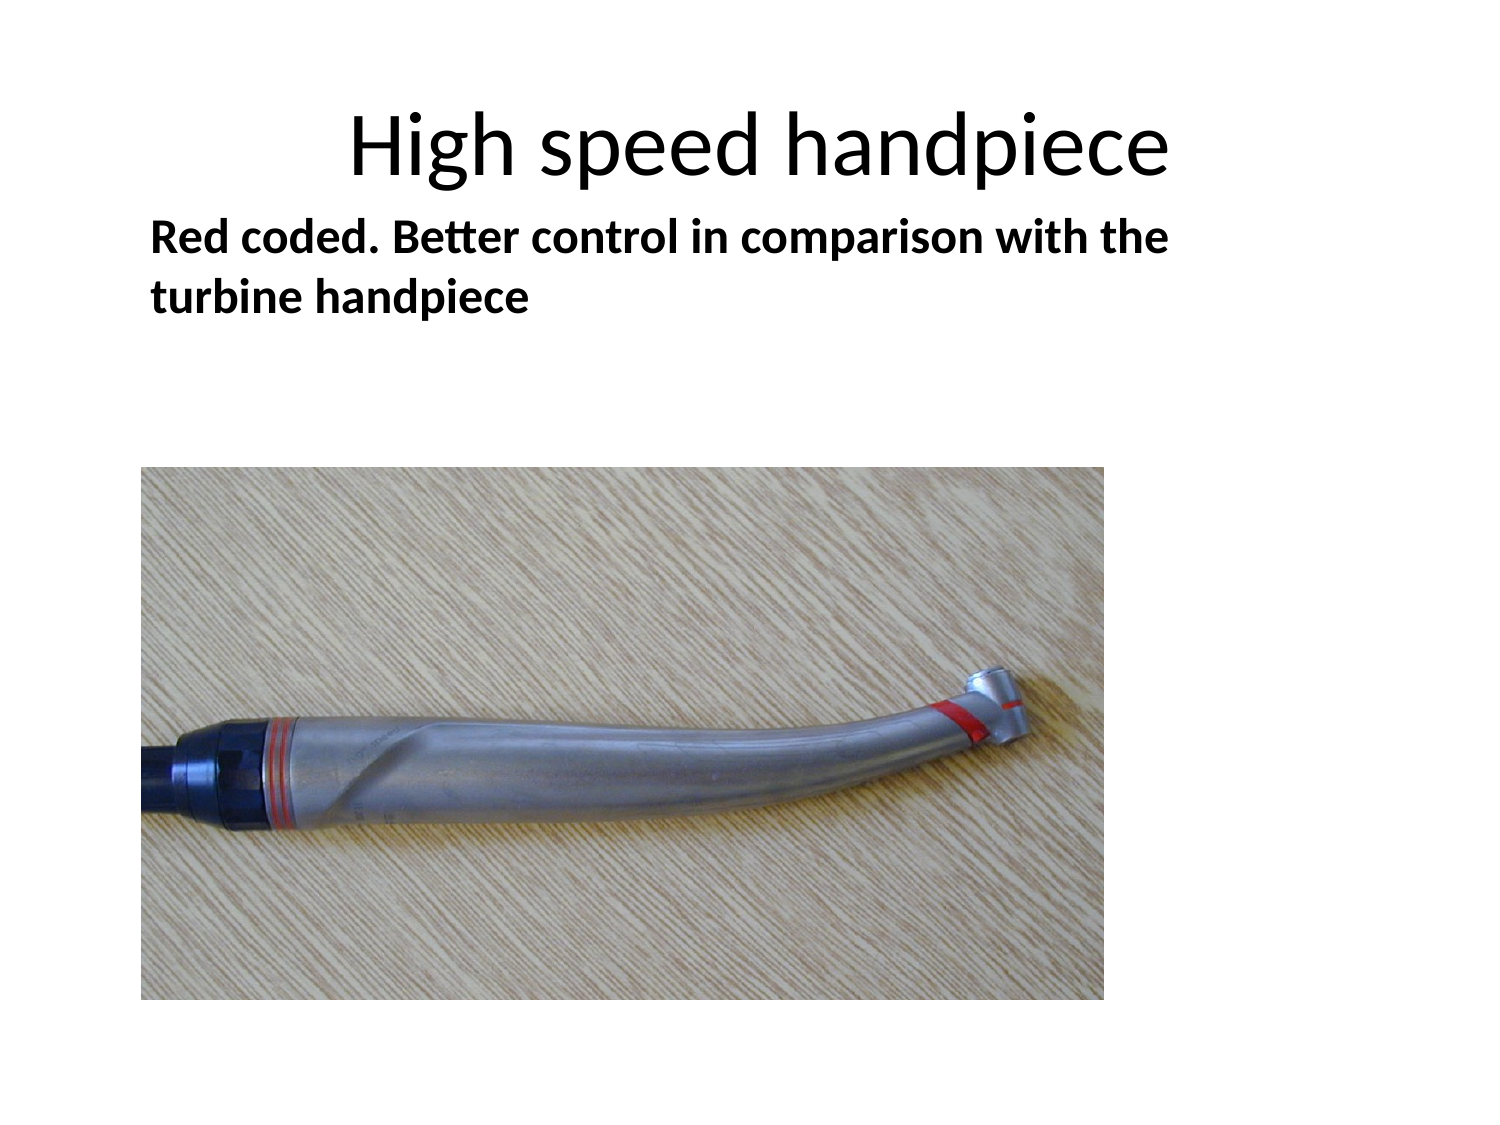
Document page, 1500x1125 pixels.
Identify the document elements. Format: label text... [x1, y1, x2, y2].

title High speed handpiece [75, 45, 1425, 233]
text_box Red coded. Better control in comparison with the turbine handpiece [135, 196, 1249, 391]
picture [141, 467, 1105, 1000]
